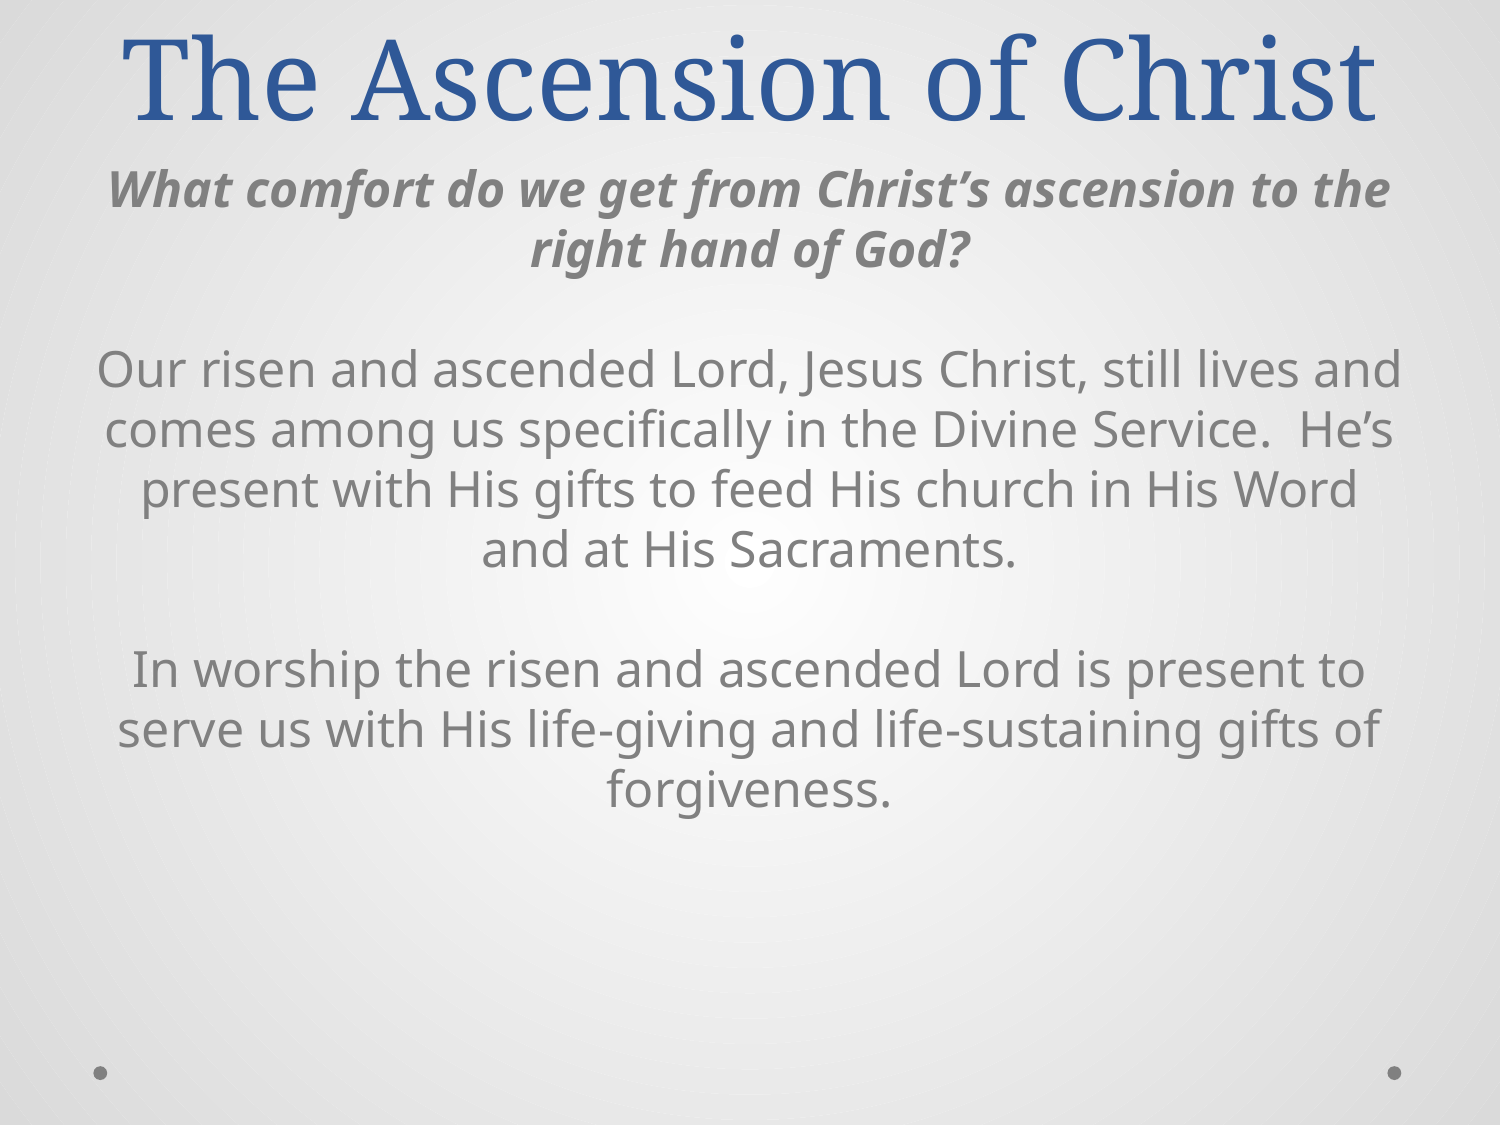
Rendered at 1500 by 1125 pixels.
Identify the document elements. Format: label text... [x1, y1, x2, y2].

list What comfort do we get from Christ’s ascension to the right hand of God? Our risen and ascended Lord, Jesus Christ, still lives and comes among us specifically in the Divine Service. He’s present with His gifts to feed His church in His Word and at His Sacraments. In worship the risen and ascended Lord is present to serve us with His life-giving and life-sustaining gifts of forgiveness. [75, 149, 1425, 1103]
title The Ascension of Christ [75, 0, 1425, 149]
